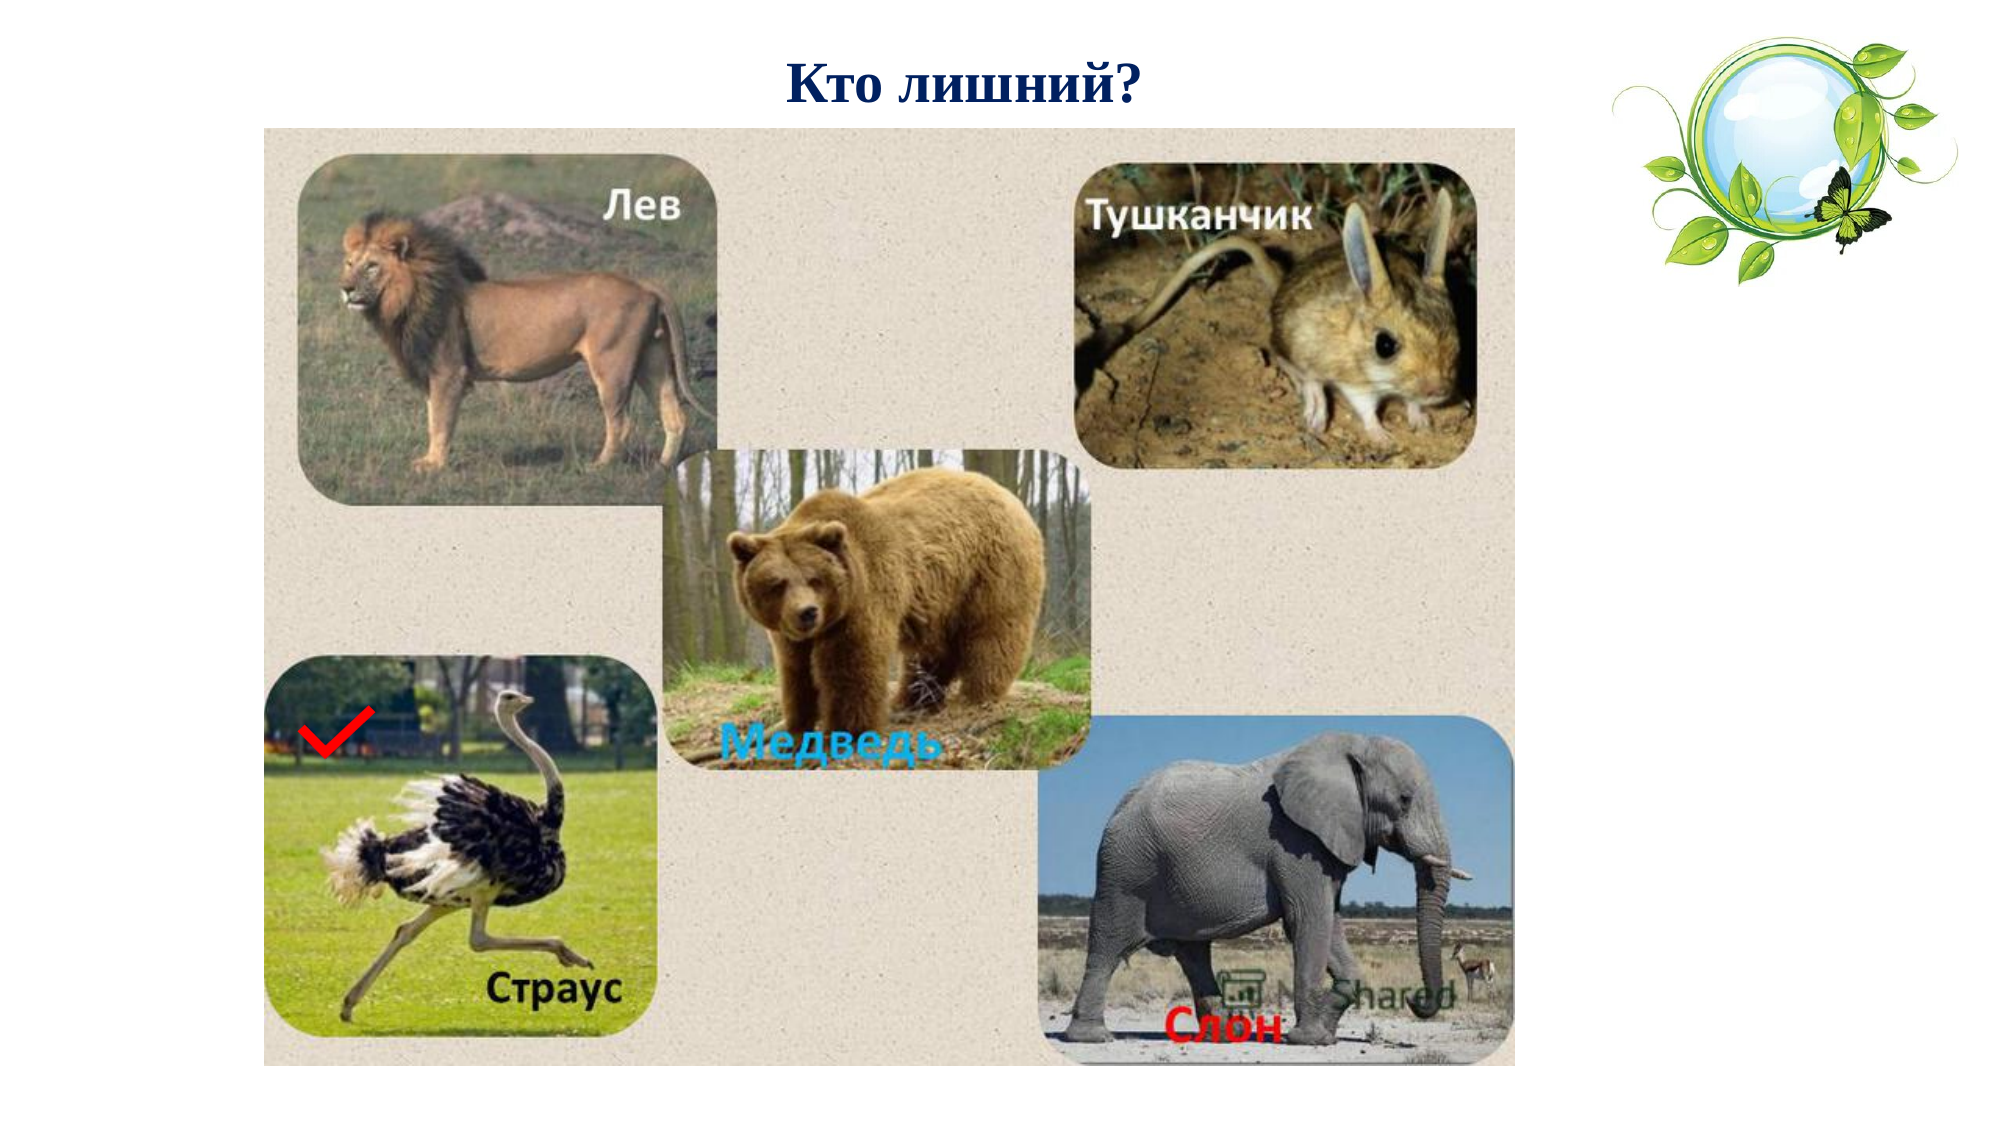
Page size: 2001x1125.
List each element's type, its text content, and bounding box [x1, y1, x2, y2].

picture [1611, 36, 1959, 287]
text_box Кто лишний? [771, 36, 1159, 122]
picture [264, 128, 1515, 1066]
